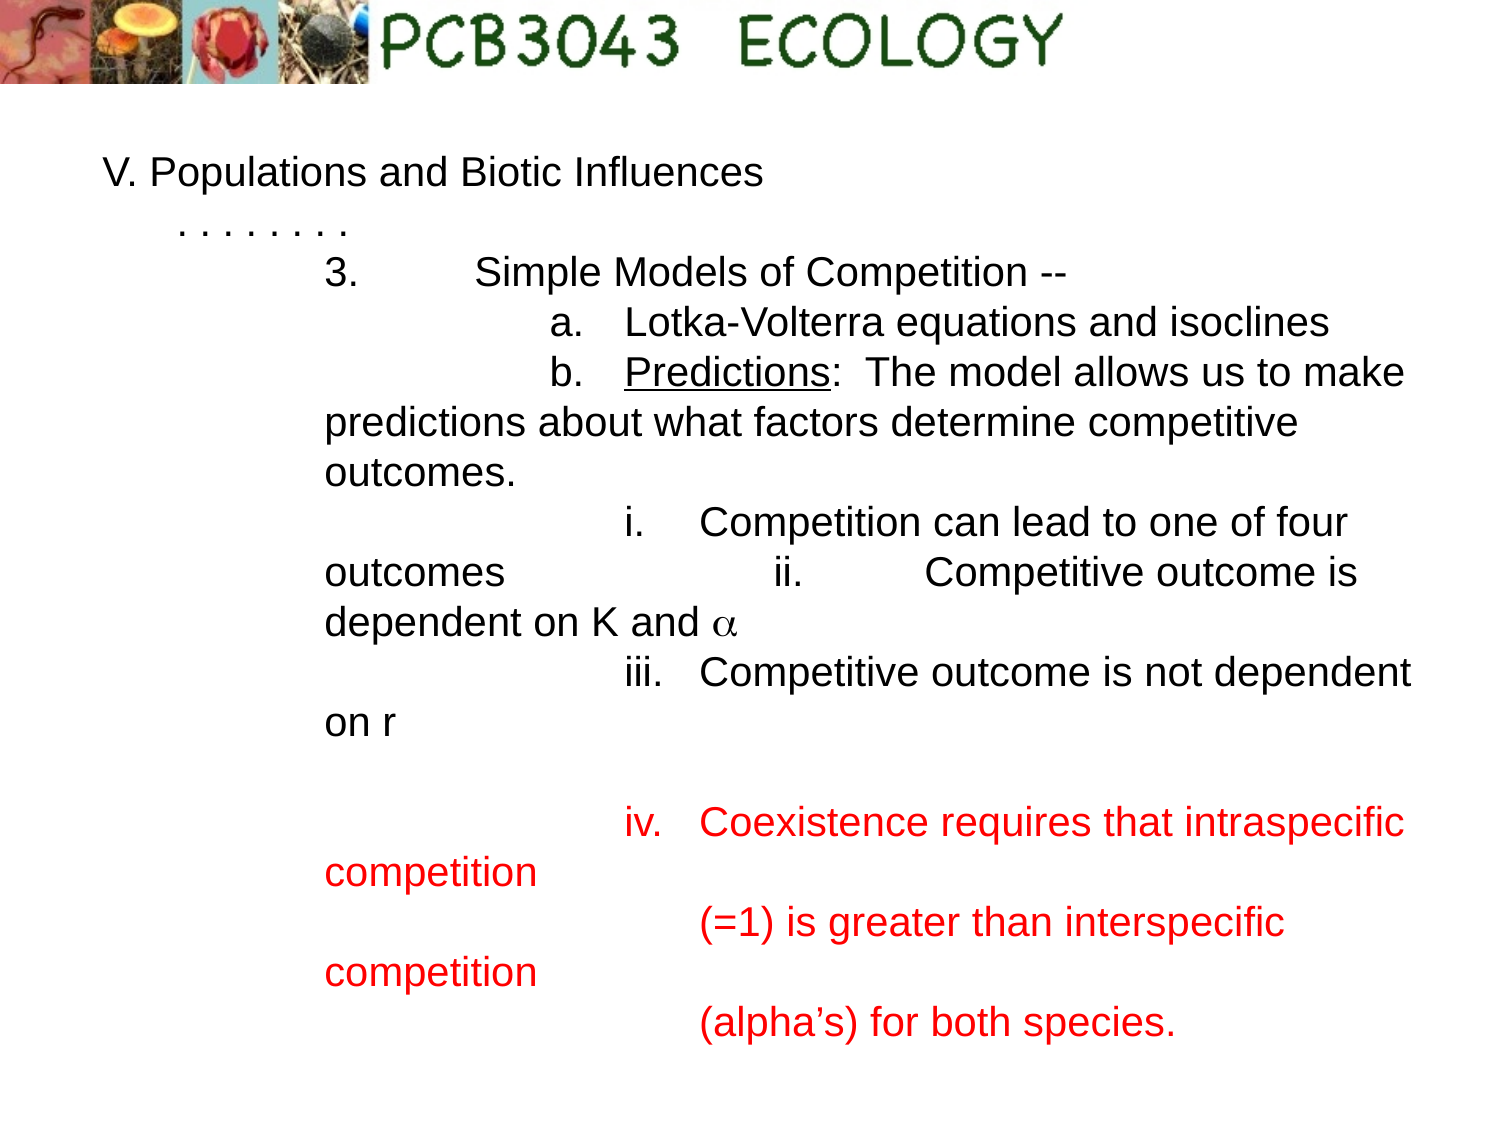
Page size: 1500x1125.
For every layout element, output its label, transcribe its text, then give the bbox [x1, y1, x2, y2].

text_box V. Populations and Biotic Influences . . . . . . . . 3. Simple Models of Competition -- a. Lotka-Volterra equations and isoclines b. Predictions: The model allows us to make predictions about what factors determine competitive outcomes. i. Competition can lead to one of four outcomes ii. Competitive outcome is dependent on K and a iii. Competitive outcome is not dependent on r iv. Coexistence requires that intraspecific competition (=1) is greater than interspecific competition (alpha’s) for both species. [87, 137, 1438, 1103]
picture [0, 0, 1088, 84]
